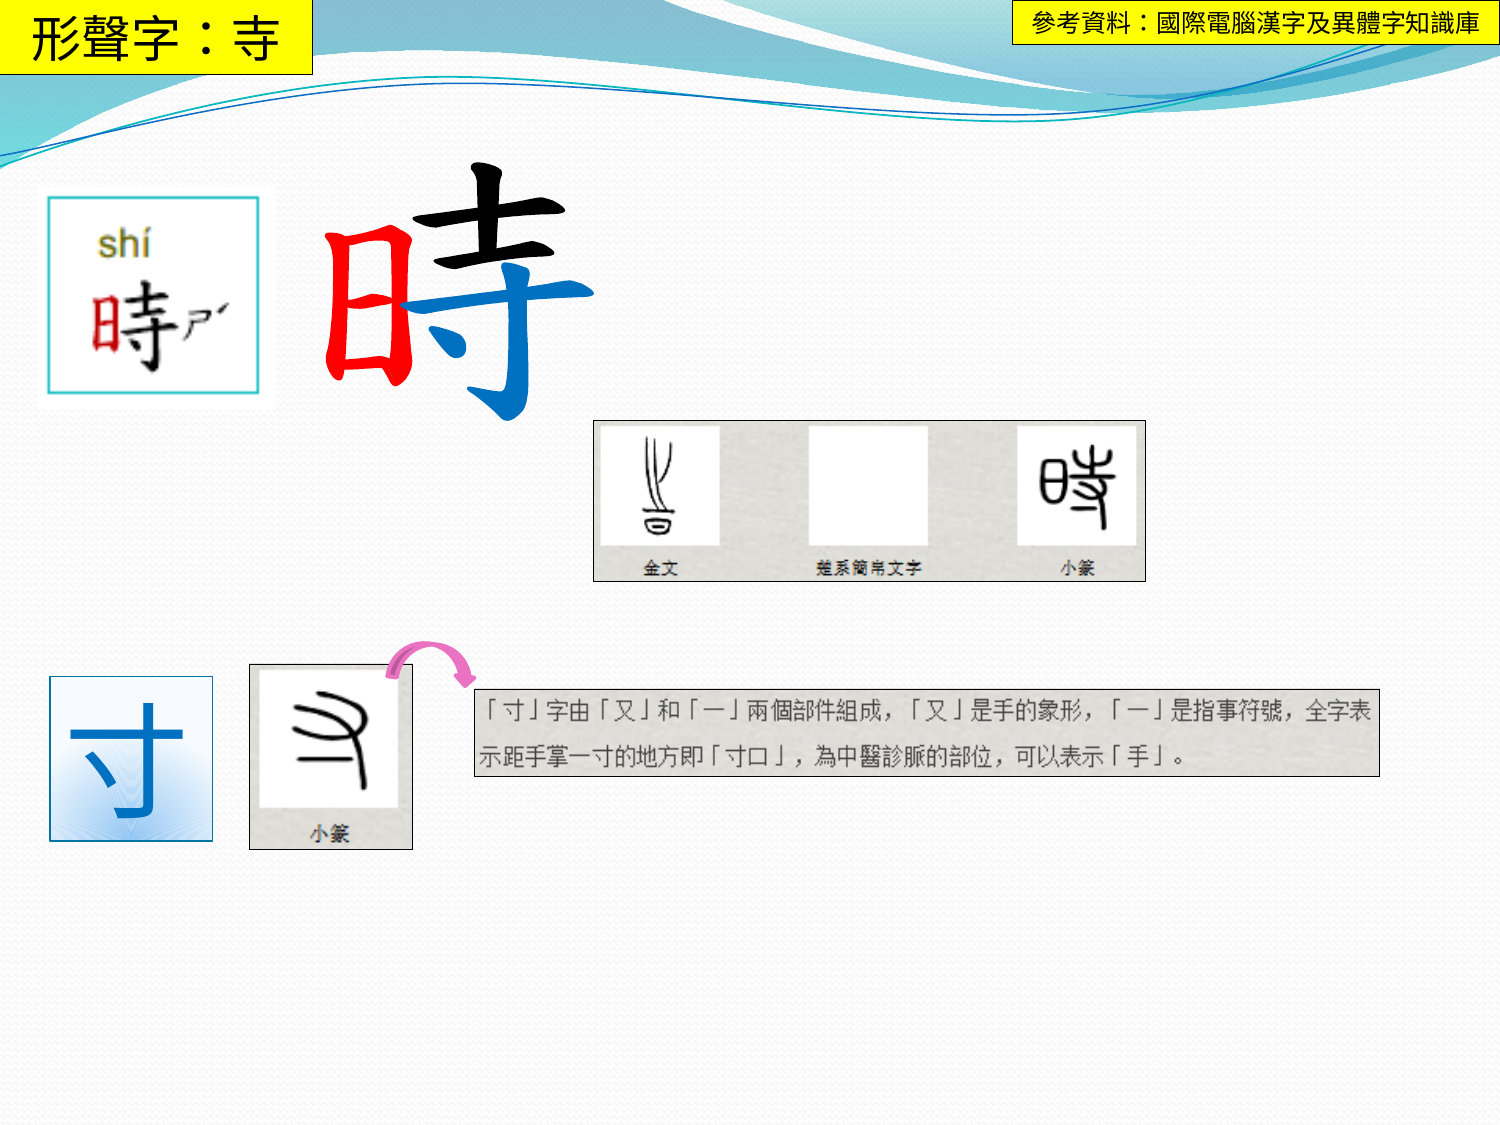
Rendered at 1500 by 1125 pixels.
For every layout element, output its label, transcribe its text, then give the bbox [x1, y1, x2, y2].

picture [474, 688, 1380, 777]
text_box 參考資料：國際電腦漢字及異體字知識庫 [1012, 0, 1500, 45]
picture [37, 187, 276, 410]
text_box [412, 162, 566, 261]
picture [593, 420, 1146, 582]
text_box 形聲字：寺 [0, 0, 313, 75]
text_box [324, 224, 405, 387]
text_box [389, 641, 477, 689]
text_box 杵 [393, 264, 399, 387]
picture [249, 663, 413, 851]
text_box 寸 [49, 676, 213, 842]
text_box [399, 262, 595, 422]
